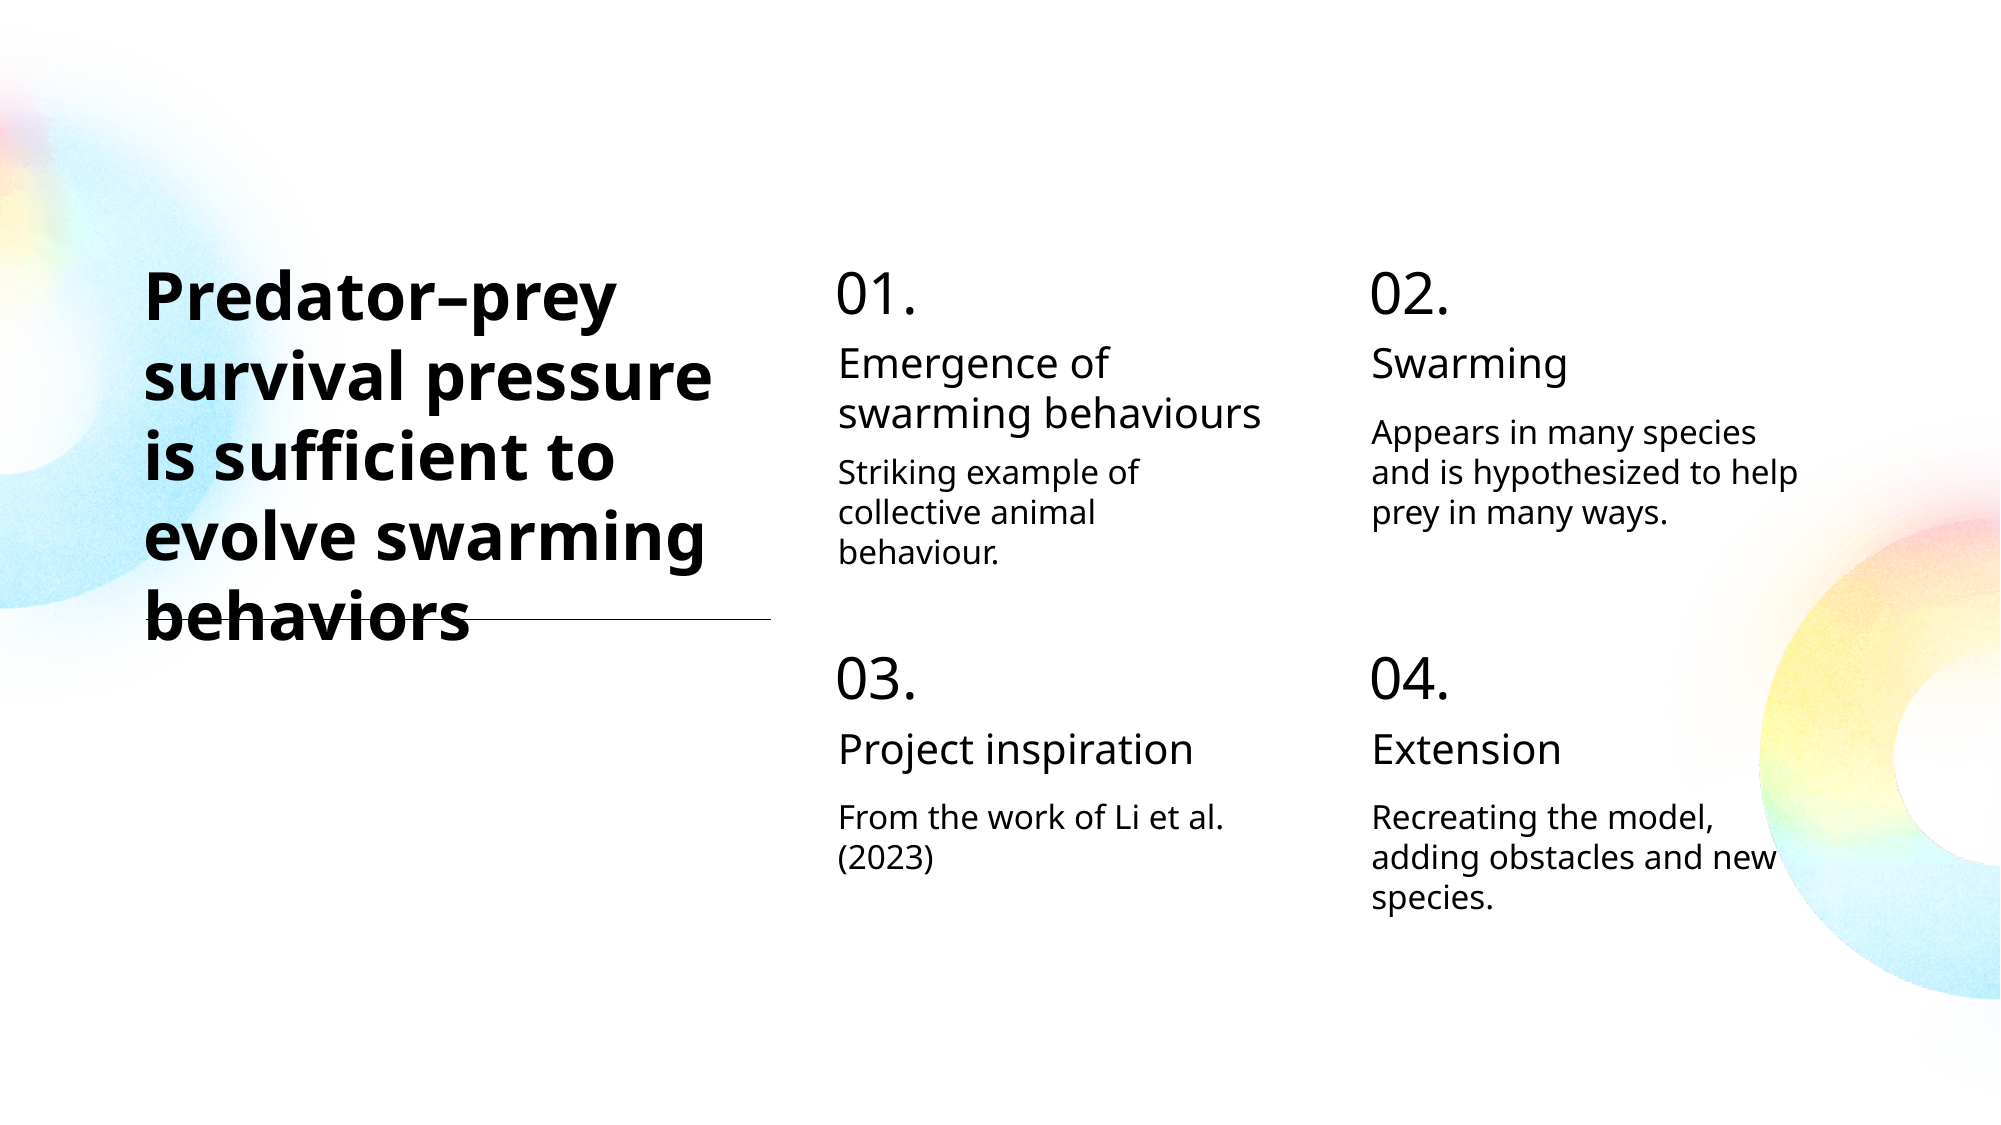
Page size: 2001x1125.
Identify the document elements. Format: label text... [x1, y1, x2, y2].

text_box 03. [821, 634, 1280, 719]
text_box Striking example of collective animal behaviour. [823, 445, 1282, 579]
text_box 04. [1354, 634, 1813, 719]
text_box Project inspiration [823, 715, 1282, 780]
picture [1634, 392, 2000, 1125]
picture [0, 1, 367, 734]
text_box Appears in many species and is hypothesized to help prey in many ways. [1356, 403, 1815, 539]
text_box From the work of Li et al. (2023) [823, 788, 1282, 884]
text_box 02. [1354, 248, 1813, 334]
text_box Swarming [1356, 329, 1815, 395]
text_box 01. [821, 248, 1280, 334]
text_box Extension [1356, 715, 1815, 780]
text_box Recreating the model, adding obstacles and new species. [1356, 788, 1815, 924]
text_box Emergence of swarming behaviours [823, 329, 1282, 445]
text_box Predator–prey survival pressure is sufficient to evolve swarming behaviors [128, 246, 792, 662]
